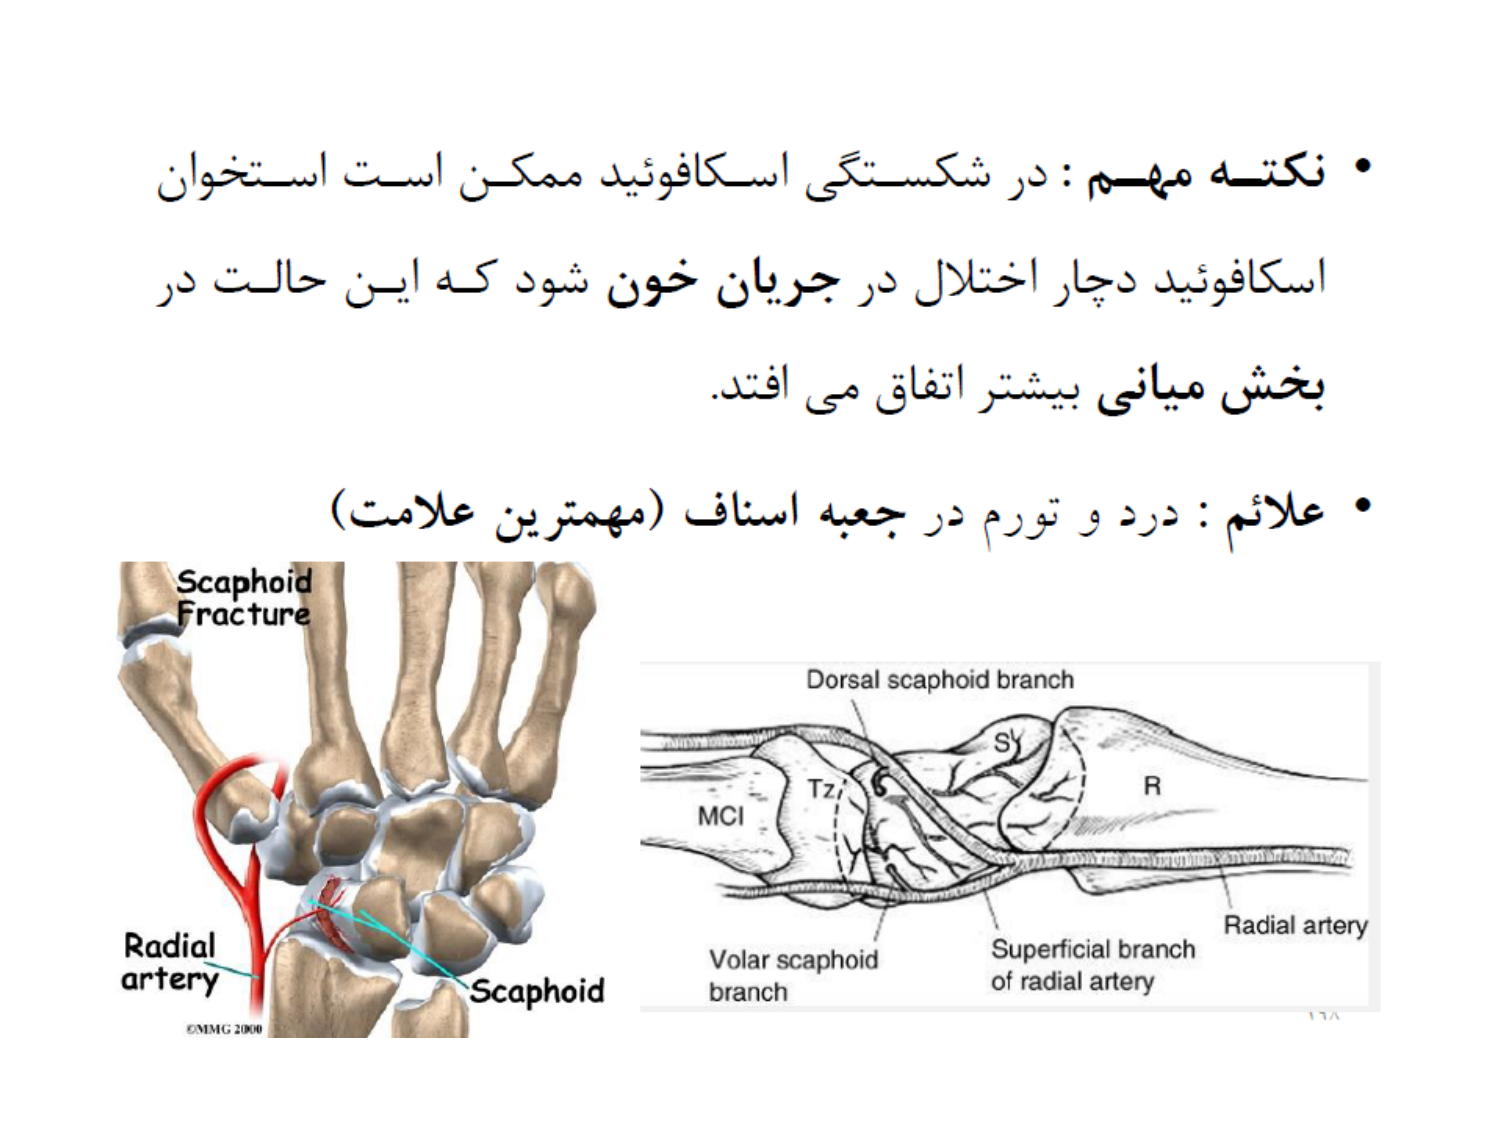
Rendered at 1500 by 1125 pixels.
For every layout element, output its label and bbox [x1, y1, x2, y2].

picture [106, 88, 1394, 1038]
